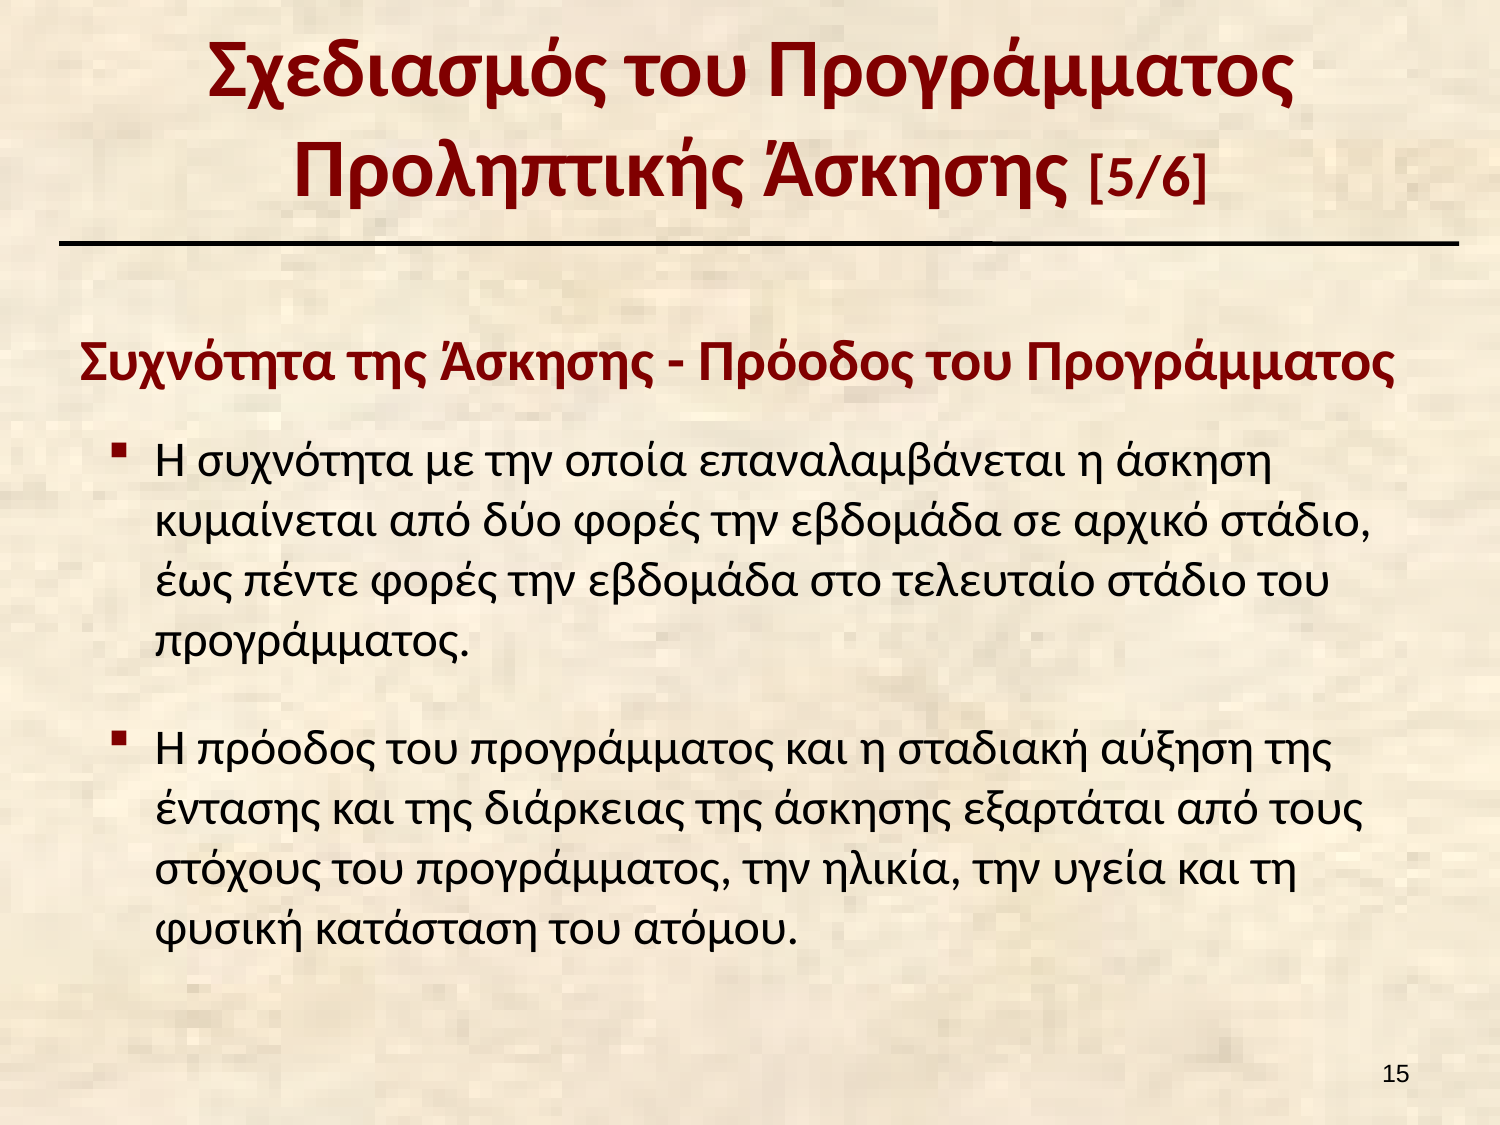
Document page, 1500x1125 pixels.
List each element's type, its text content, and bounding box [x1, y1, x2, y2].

list Συχνότητα της Άσκησης - Πρόοδος του Προγράμματος Η συχνότητα με την οποία επαναλαμβάνεται η άσκηση κυμαίνεται από δύο φορές την εβδομάδα σε αρχικό στάδιο, έως πέντε φορές την εβδομάδα στο τελευταίο στάδιο του προγράμματος. Η πρόοδος του προγράμματος και η σταδιακή αύξηση της έντασης και της διάρκειας της άσκησης εξαρτάται από τους στόχους του προγράμματος, την ηλικία, την υγεία και τη φυσική κατάσταση του ατόμου. [17, 314, 1460, 1106]
slide_number 14 [1074, 1042, 1425, 1103]
text_box Σχεδιασμός του Προγράμματος Προληπτικής Άσκησης [5/6] [76, 19, 1427, 208]
